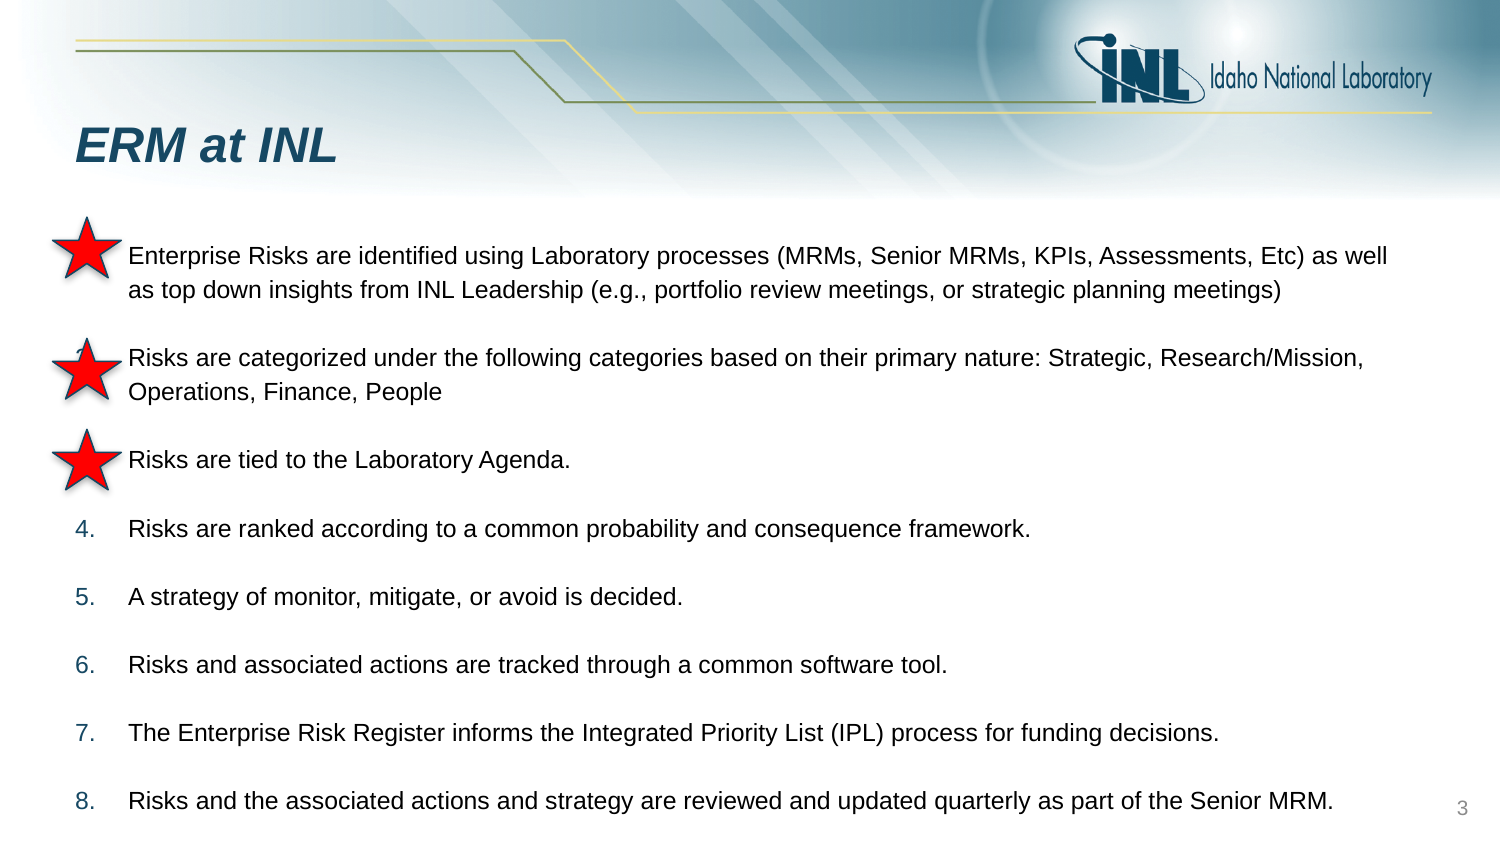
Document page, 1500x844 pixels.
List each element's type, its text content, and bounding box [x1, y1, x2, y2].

text_box [51, 428, 123, 491]
slide_number 3 [1133, 784, 1484, 830]
text_box [51, 216, 123, 279]
title ERM at INL [75, 76, 1425, 218]
list Enterprise Risks are identified using Laboratory processes (MRMs, Senior MRMs, KPIs, Assessments, Etc) as well as top down insights from INL Leadership (e.g., portfolio review meetings, or strategic planning meetings) Risks are categorized under the following categories based on their primary nature: Strategic, Research/Mission, Operations, Finance, People Risks are tied to the Laboratory Agenda. Risks are ranked according to a common probability and consequence framework. A strategy of monitor, mitigate, or avoid is decided. Risks and associated actions are tracked through a common software tool. The Enterprise Risk Register informs the Integrated Priority List (IPL) process for funding decisions. Risks and the associated actions and strategy are reviewed and updated quarterly as part of the Senior MRM. [75, 227, 1425, 830]
text_box [51, 337, 123, 400]
picture [0, 0, 1500, 202]
